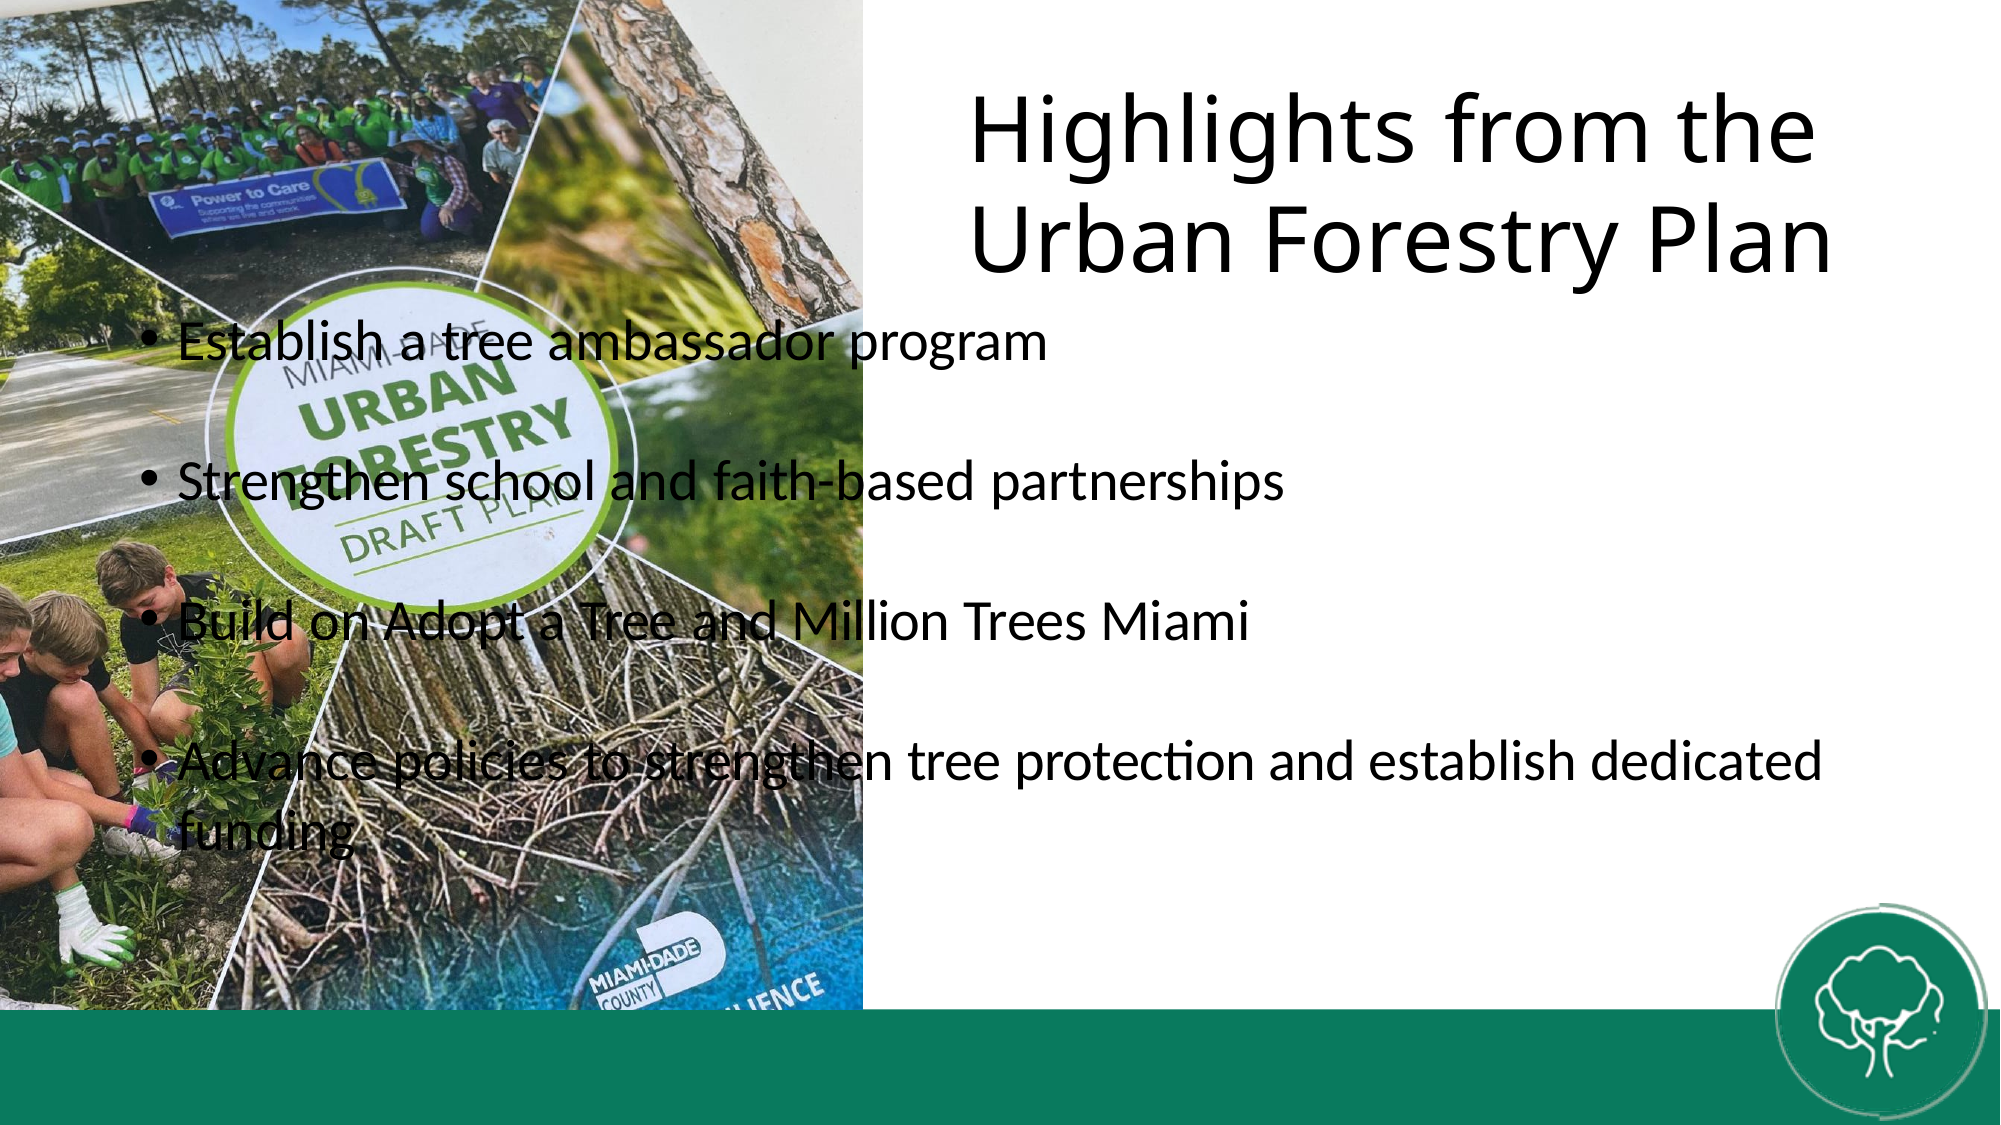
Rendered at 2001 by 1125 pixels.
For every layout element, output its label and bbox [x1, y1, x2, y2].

text_box [0, 0, 2000, 1125]
